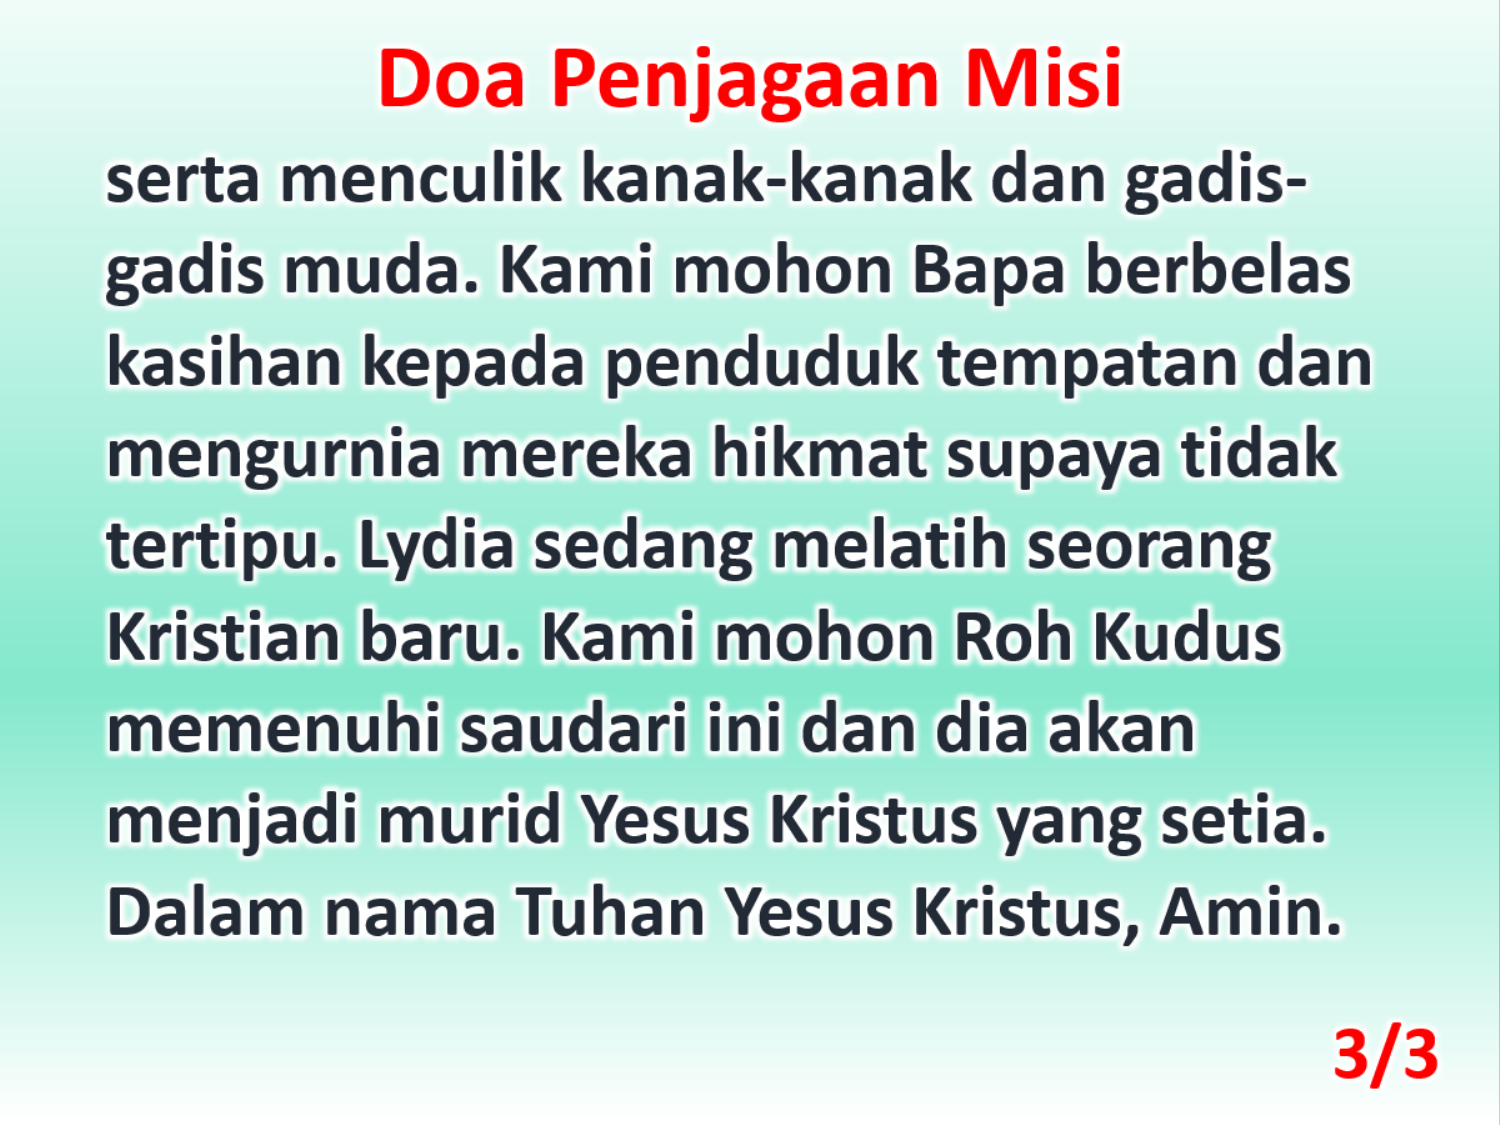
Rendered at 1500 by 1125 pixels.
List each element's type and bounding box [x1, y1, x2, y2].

list [0, 0, 1500, 1125]
